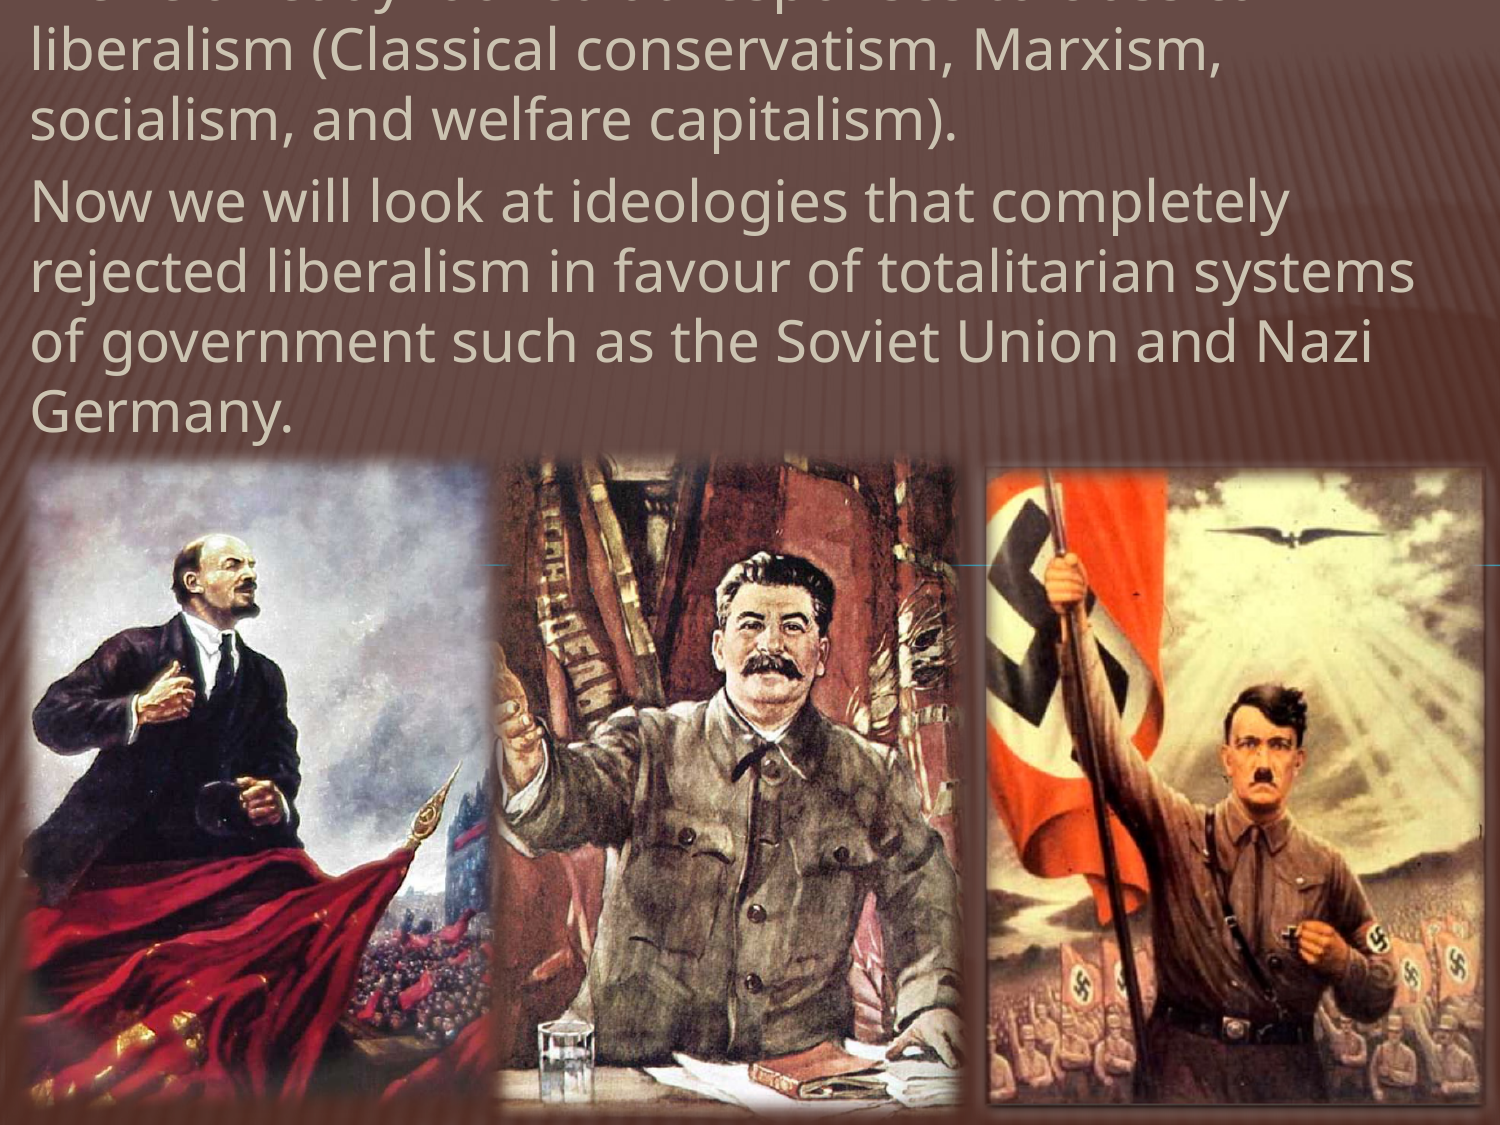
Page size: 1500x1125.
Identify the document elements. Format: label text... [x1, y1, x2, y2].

picture [11, 445, 1500, 1125]
list We’ve already looked at responses to classical liberalism (Classical conservatism, Marxism, socialism, and welfare capitalism). Now we will look at ideologies that completely rejected liberalism in favour of totalitarian systems of government such as the Soviet Union and Nazi Germany. [14, 35, 1465, 452]
